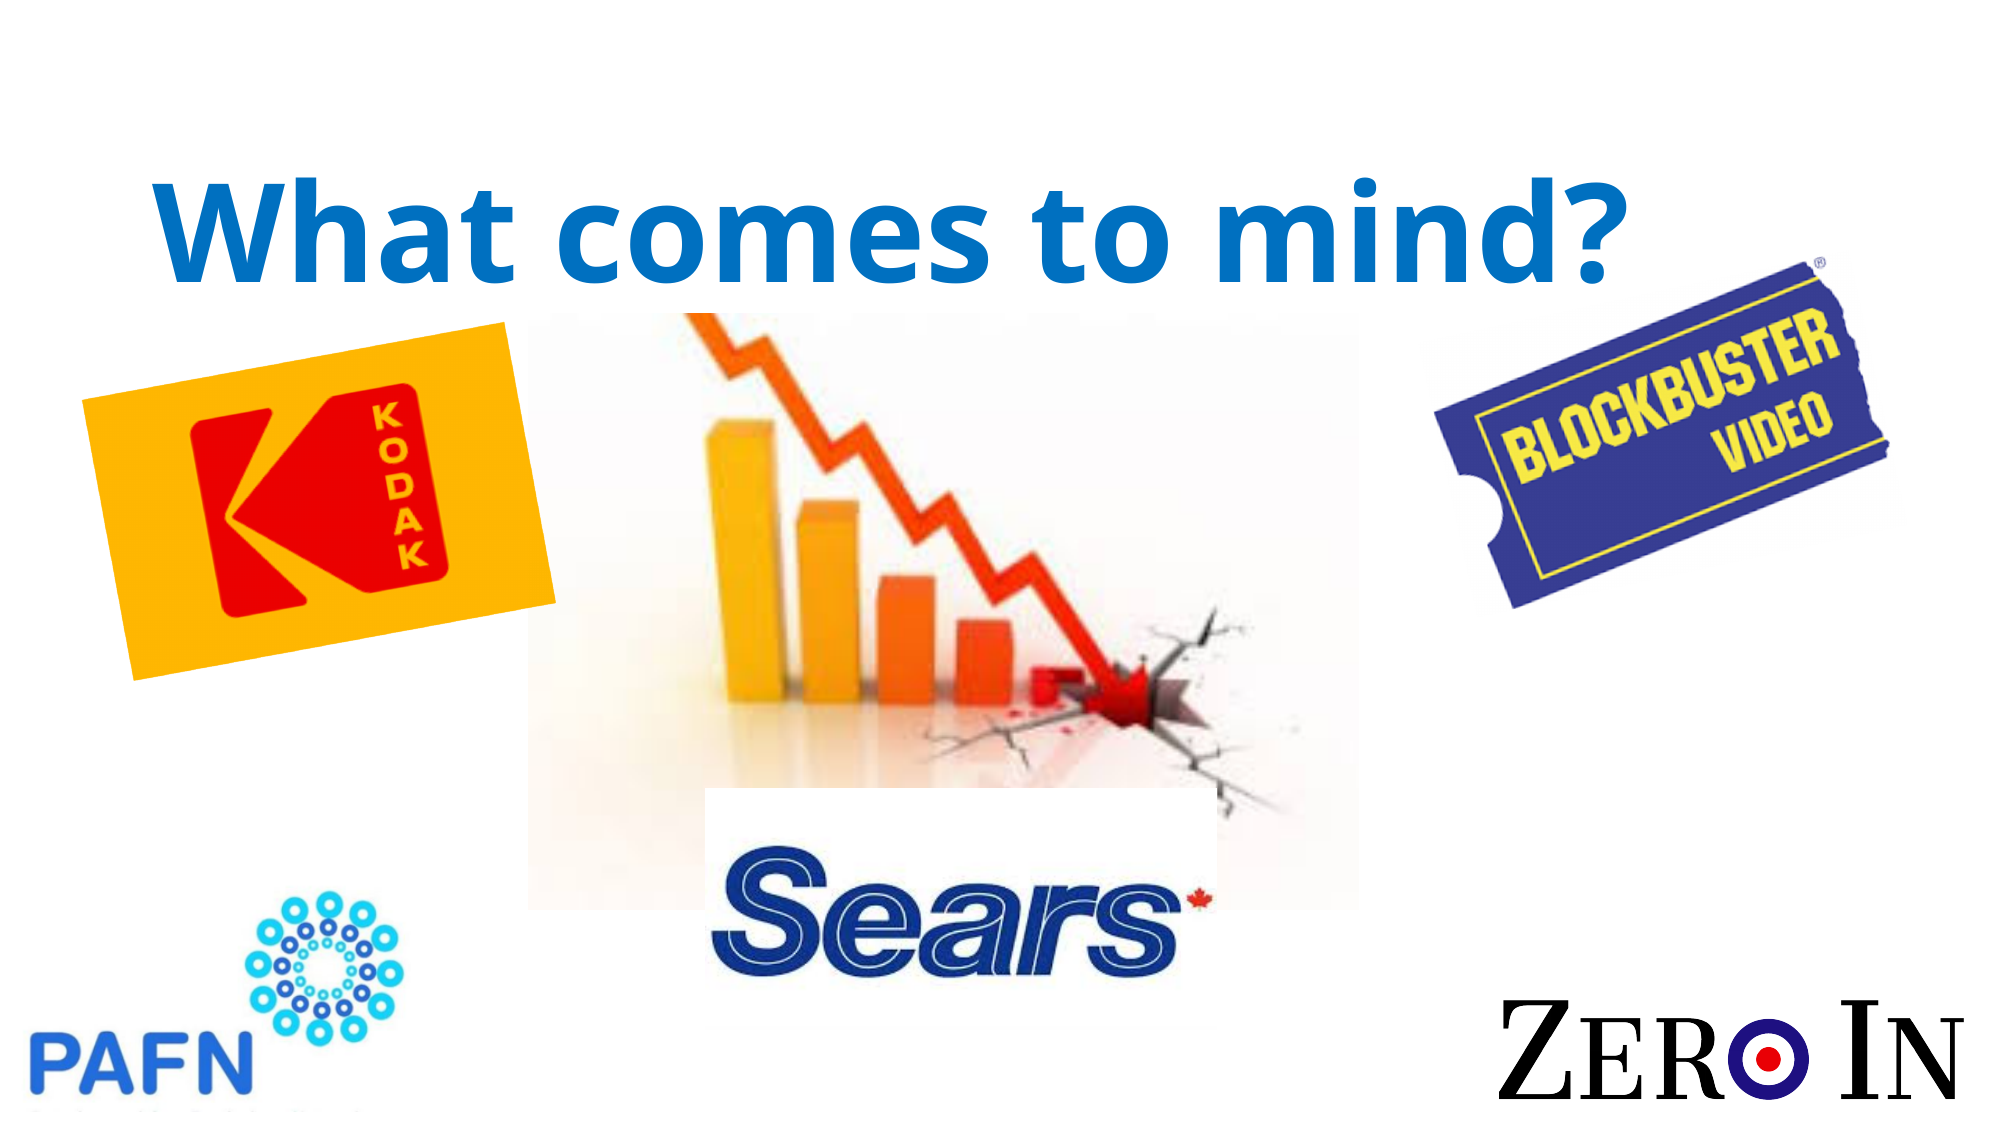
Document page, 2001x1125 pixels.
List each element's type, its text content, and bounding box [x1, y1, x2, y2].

picture [1420, 252, 1906, 616]
picture [0, 880, 423, 1112]
list What comes to mind? [137, 120, 1863, 819]
picture [1499, 1000, 1964, 1100]
picture [83, 313, 1359, 1030]
